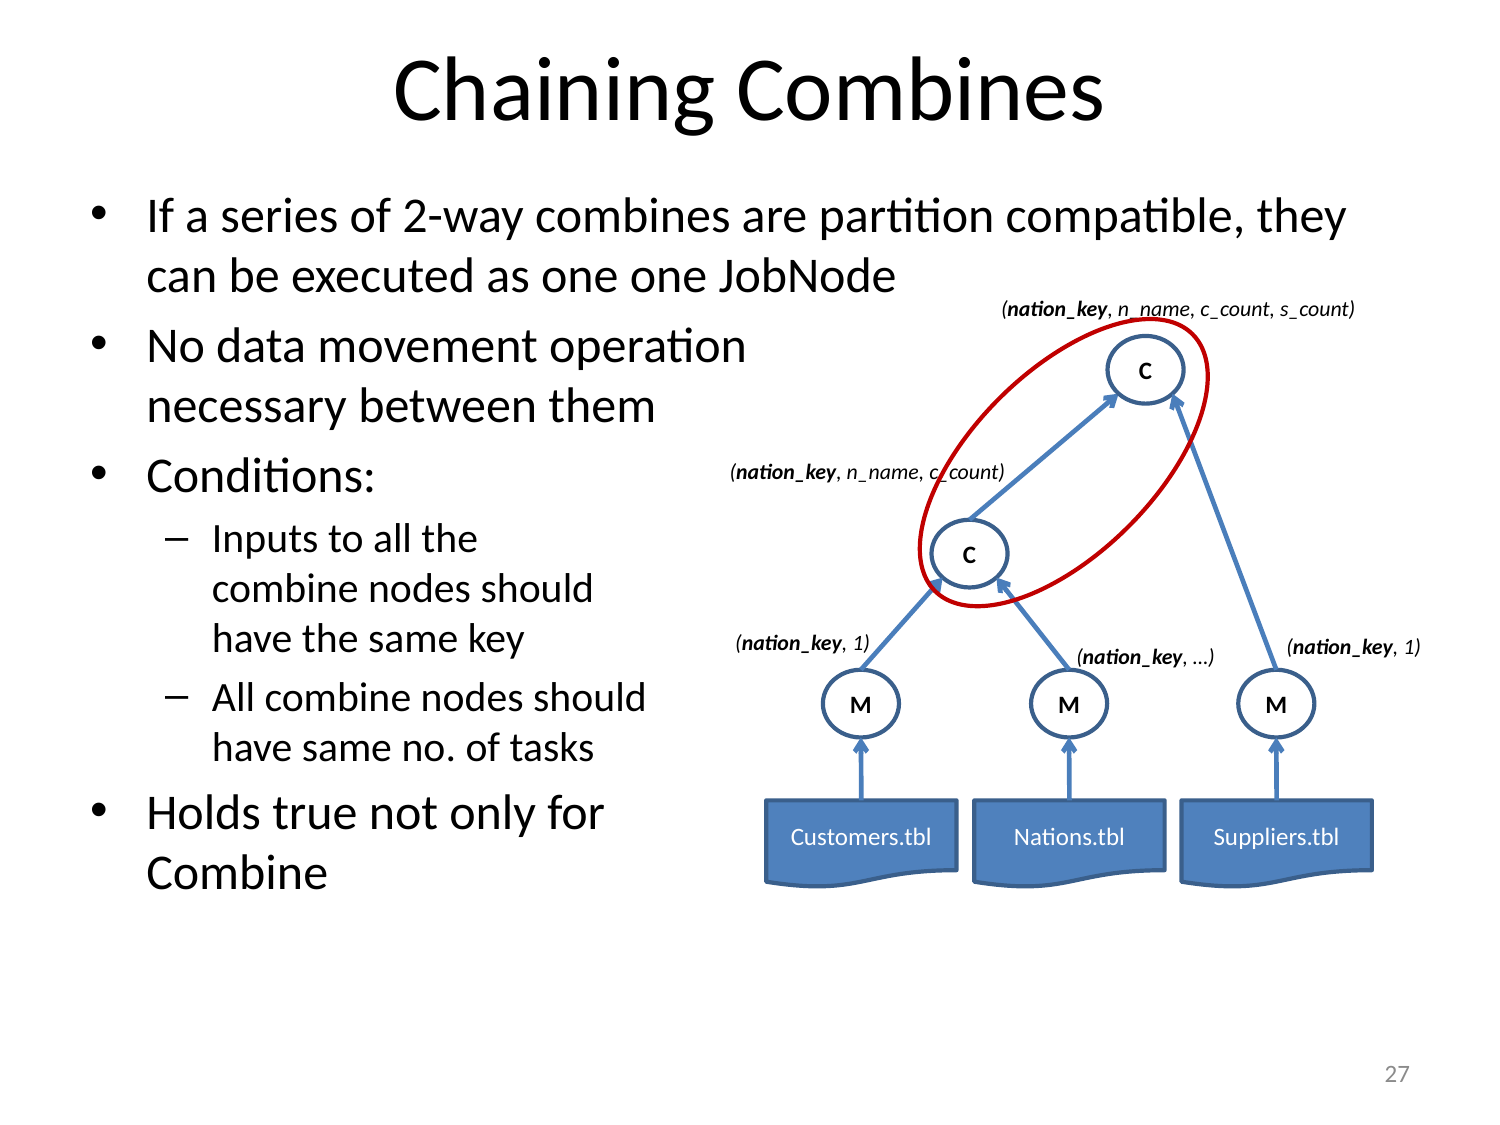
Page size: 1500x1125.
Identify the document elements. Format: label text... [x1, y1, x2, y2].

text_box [712, 287, 1438, 888]
title Chaining Combines [75, 12, 1425, 155]
slide_number 27 [1074, 1042, 1425, 1103]
list If a series of 2-way combines are partition compatible, they can be executed as one one JobNode No data movement operation necessary between them Conditions: Inputs to all the combine nodes should have the same key All combine nodes should have same no. of tasks Holds true not only for Combine [75, 174, 1425, 1038]
